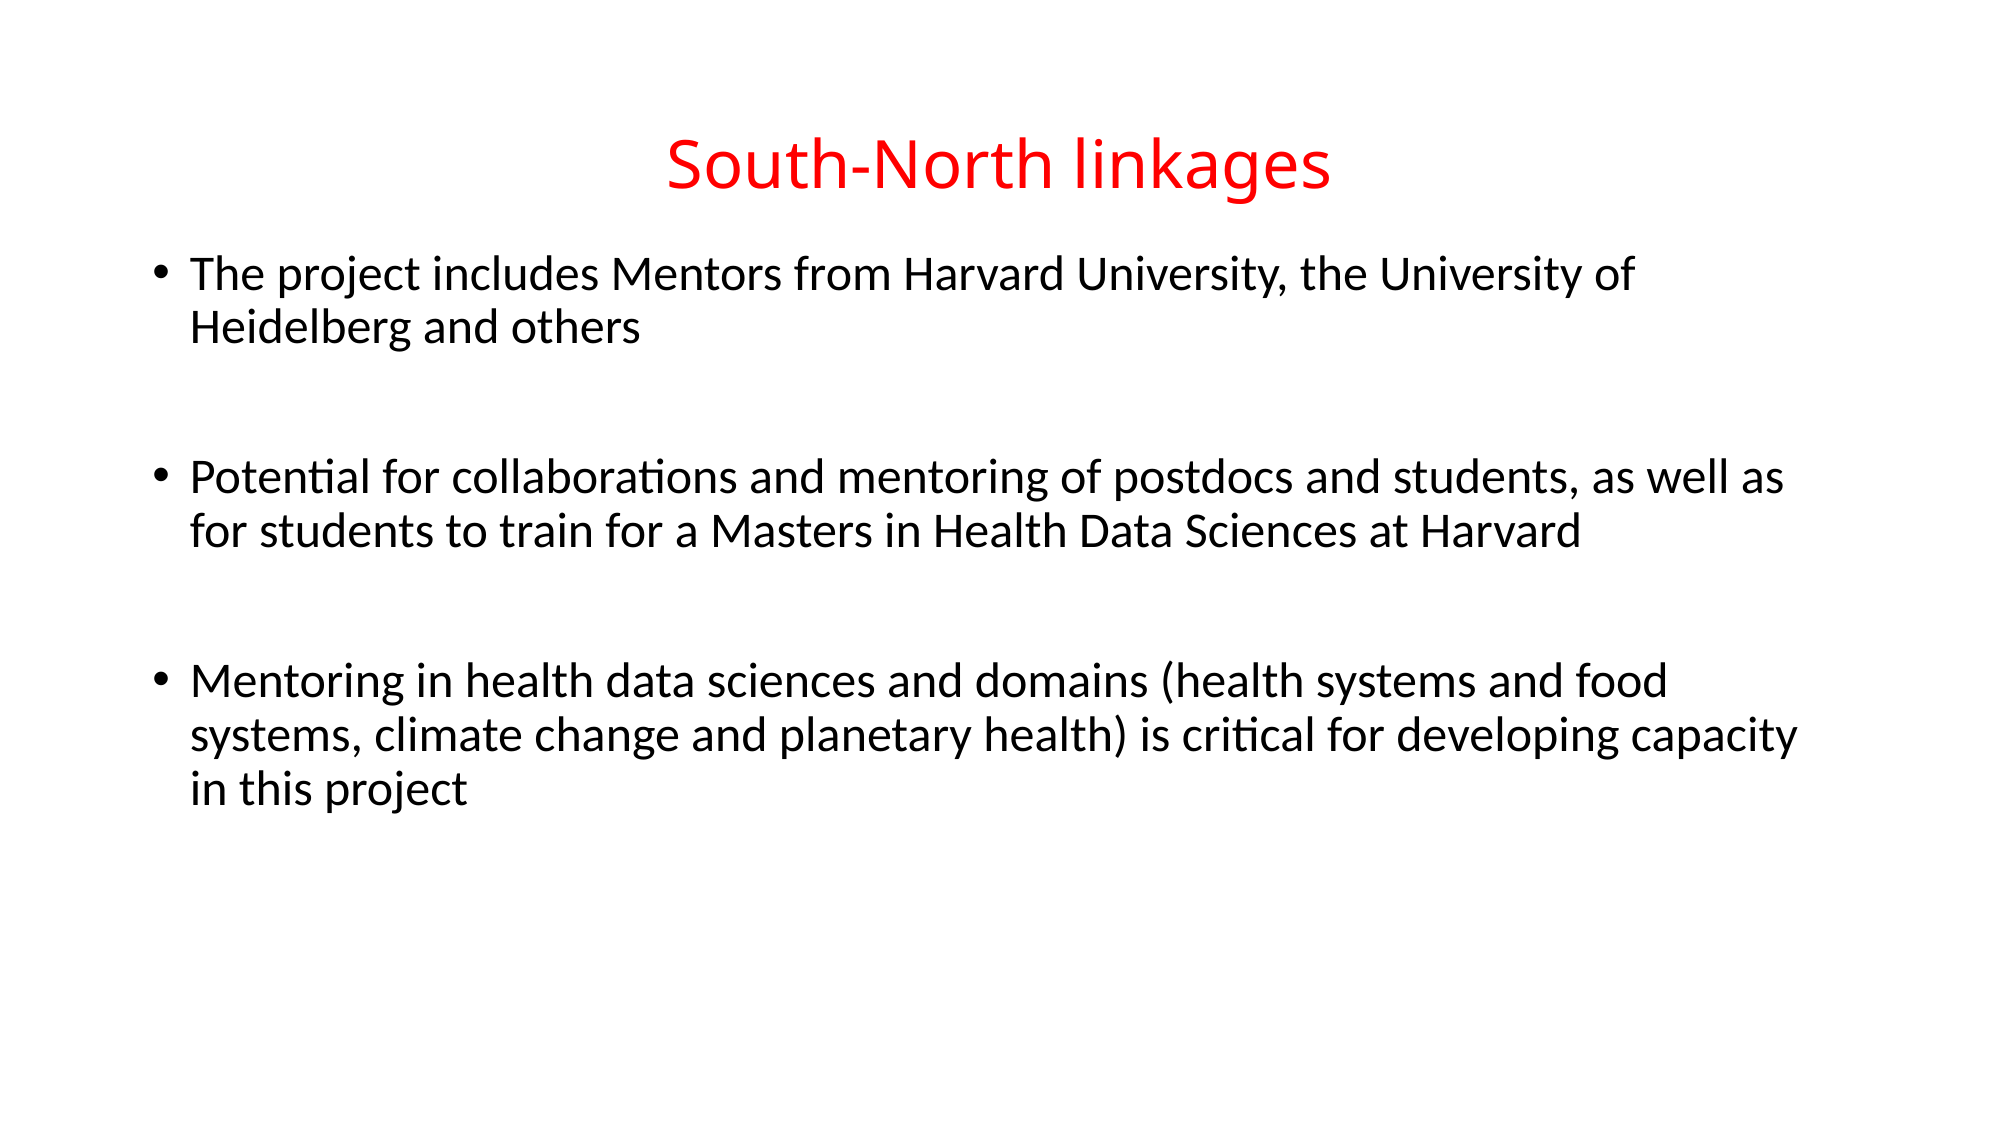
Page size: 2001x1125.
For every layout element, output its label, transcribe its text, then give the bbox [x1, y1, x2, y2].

list The project includes Mentors from Harvard University, the University of Heidelberg and others Potential for collaborations and mentoring of postdocs and students, as well as for students to train for a Masters in Health Data Sciences at Harvard Mentoring in health data sciences and domains (health systems and food systems, climate change and planetary health) is critical for developing capacity in this project [137, 239, 1863, 1014]
title South-North linkages [137, 59, 1863, 239]
